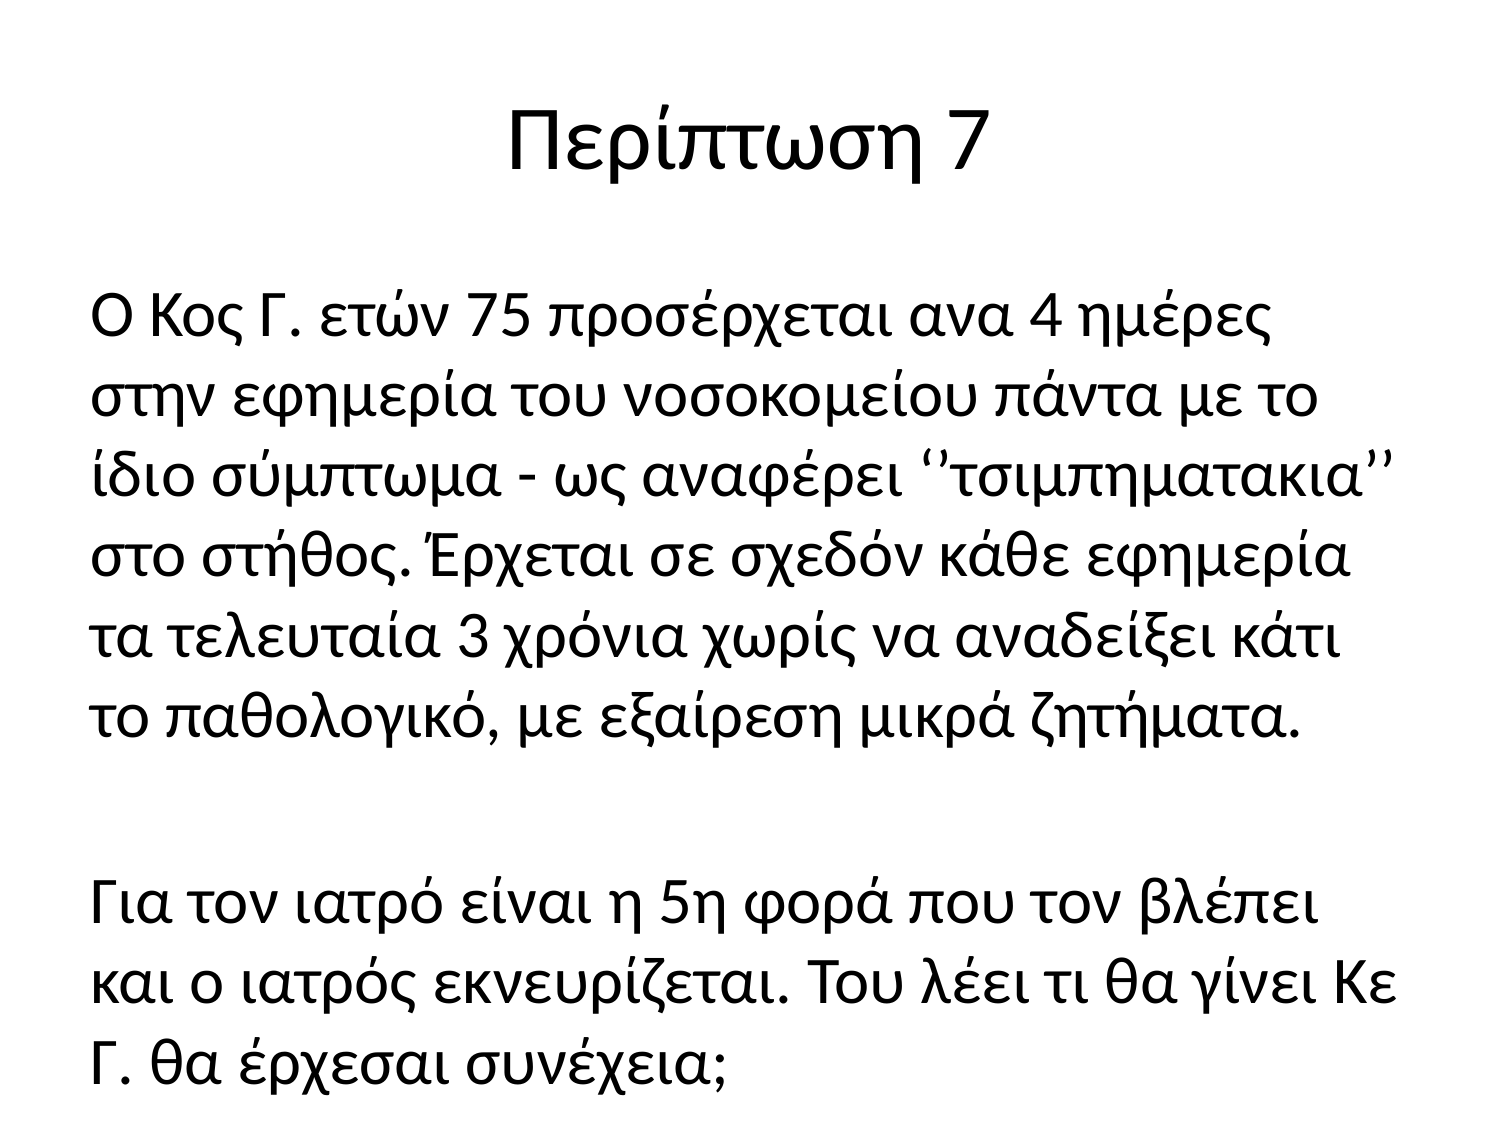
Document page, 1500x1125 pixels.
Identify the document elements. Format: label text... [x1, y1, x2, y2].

title Περίπτωση 7 [75, 38, 1425, 227]
list Ο Κος Γ. ετών 75 προσέρχεται ανα 4 ημέρες στην εφημερία του νοσοκομείου πάντα με το ίδιο σύμπτωμα - ως αναφέρει ‘’τσιμπηματακια’’ στο στήθος. Έρχεται σε σχεδόν κάθε εφημερία τα τελευταία 3 χρόνια χωρίς να αναδείξει κάτι το παθολογικό, με εξαίρεση μικρά ζητήματα. Για τον ιατρό είναι η 5η φορά που τον βλέπει και ο ιατρός εκνευρίζεται. Του λέει τι θα γίνει Κε Γ. θα έρχεσαι συνέχεια; [75, 262, 1425, 1125]
